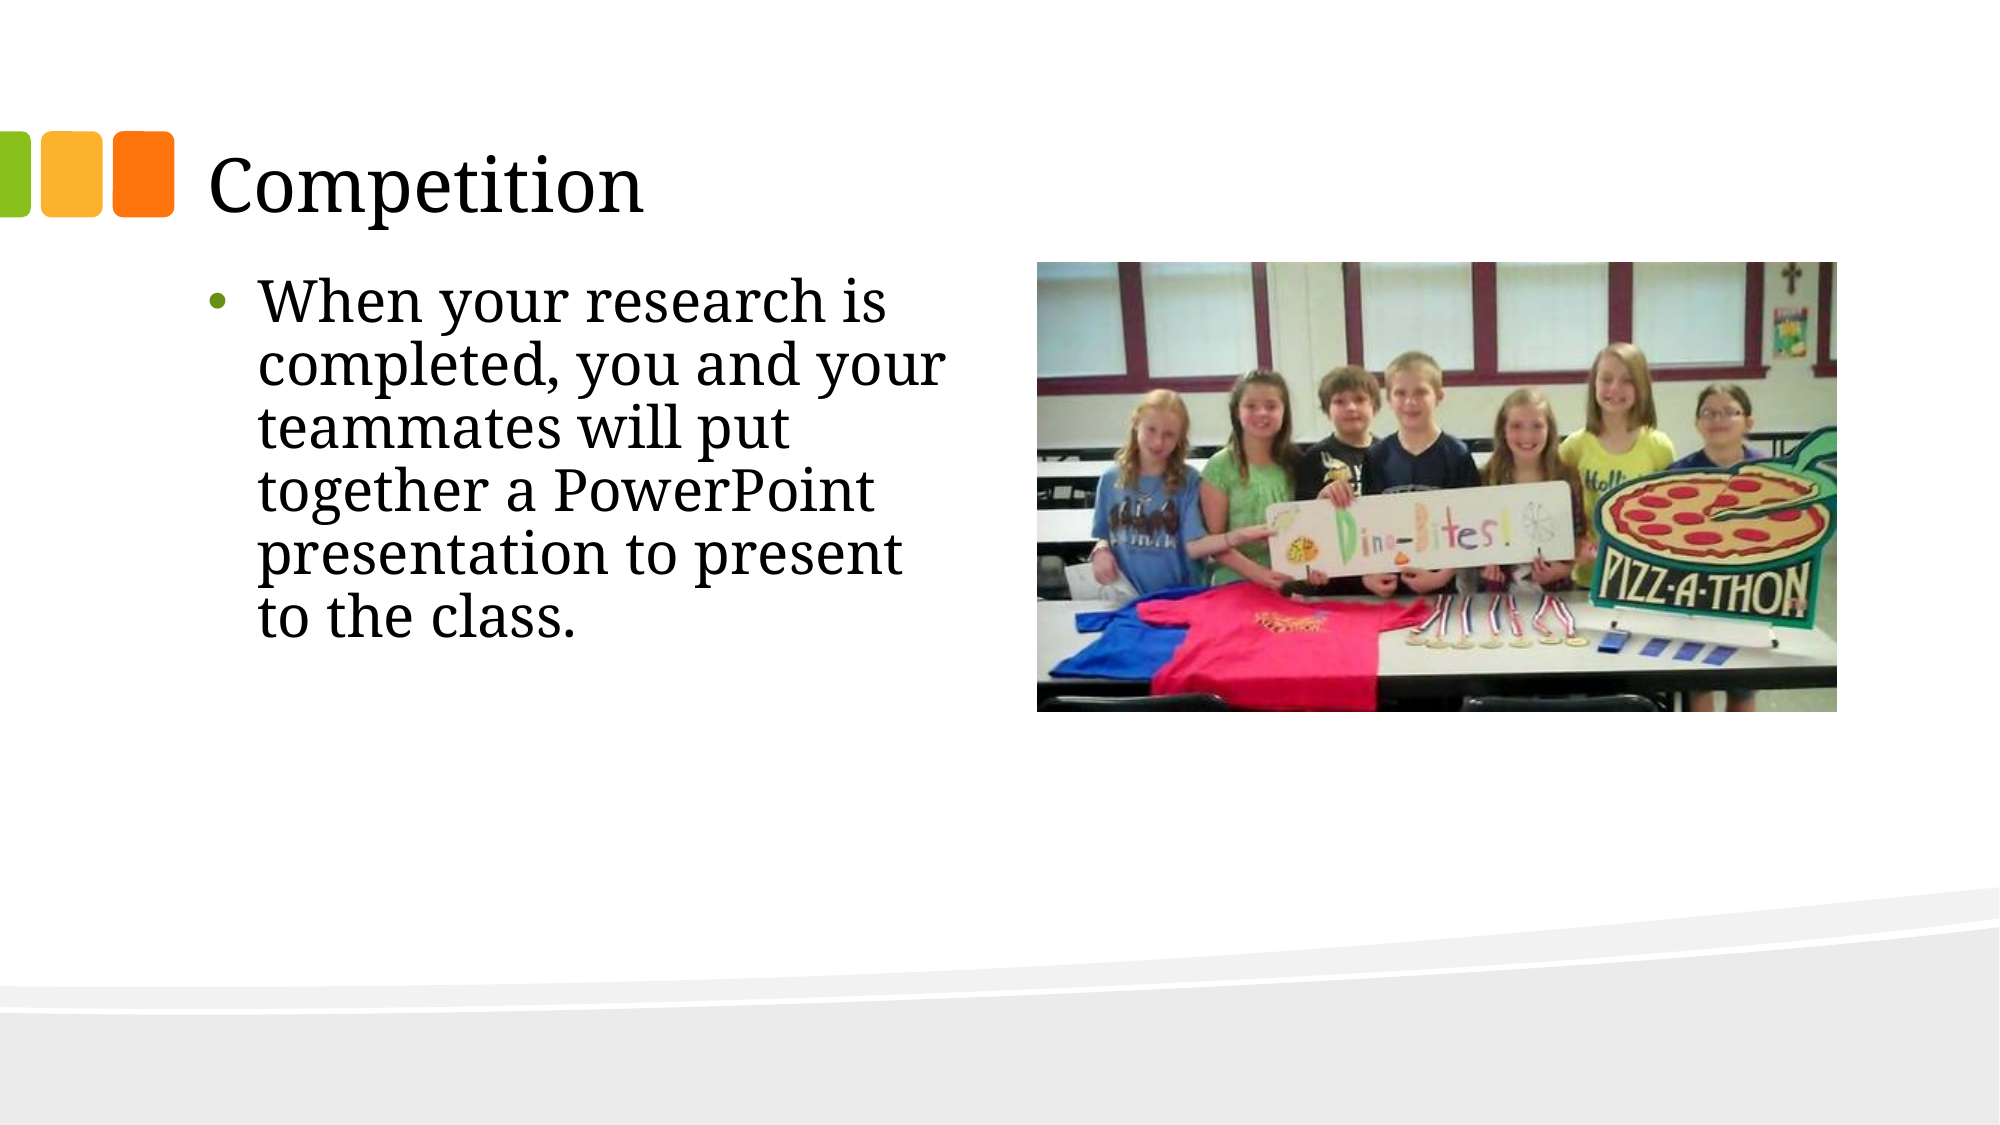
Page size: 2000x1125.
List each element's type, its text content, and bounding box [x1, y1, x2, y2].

title Competition [187, 24, 1787, 238]
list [1036, 262, 1838, 712]
list When your research is completed, you and your teammates will put together a PowerPoint presentation to present to the class. [187, 262, 987, 1013]
